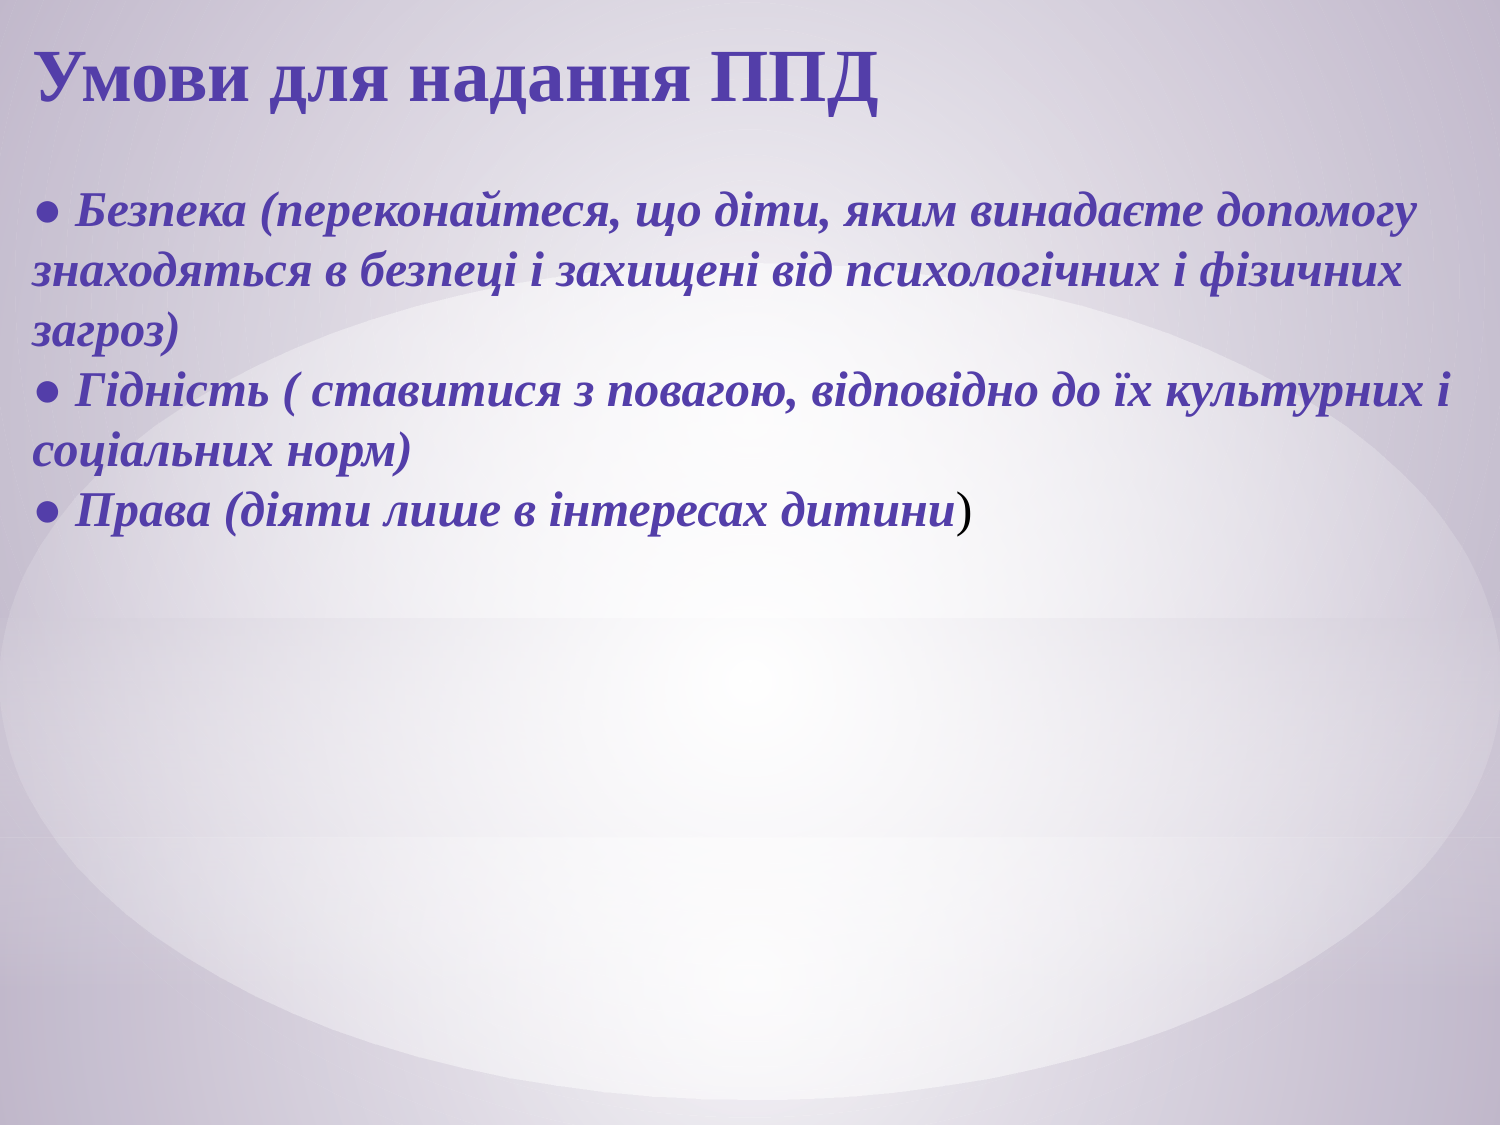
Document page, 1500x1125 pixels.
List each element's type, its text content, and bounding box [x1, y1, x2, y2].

text_box Умови для надання ППД ● Безпека (переконайтеся, що діти, яким винадаєте допомогу знаходяться в безпеці і захищені від психологічних і фізичних загроз) ● Гідність ( ставитися з повагою, відповідно до їх культурних і соціальних норм) ● Права (діяти лише в інтересах дитини) [17, 19, 1471, 544]
